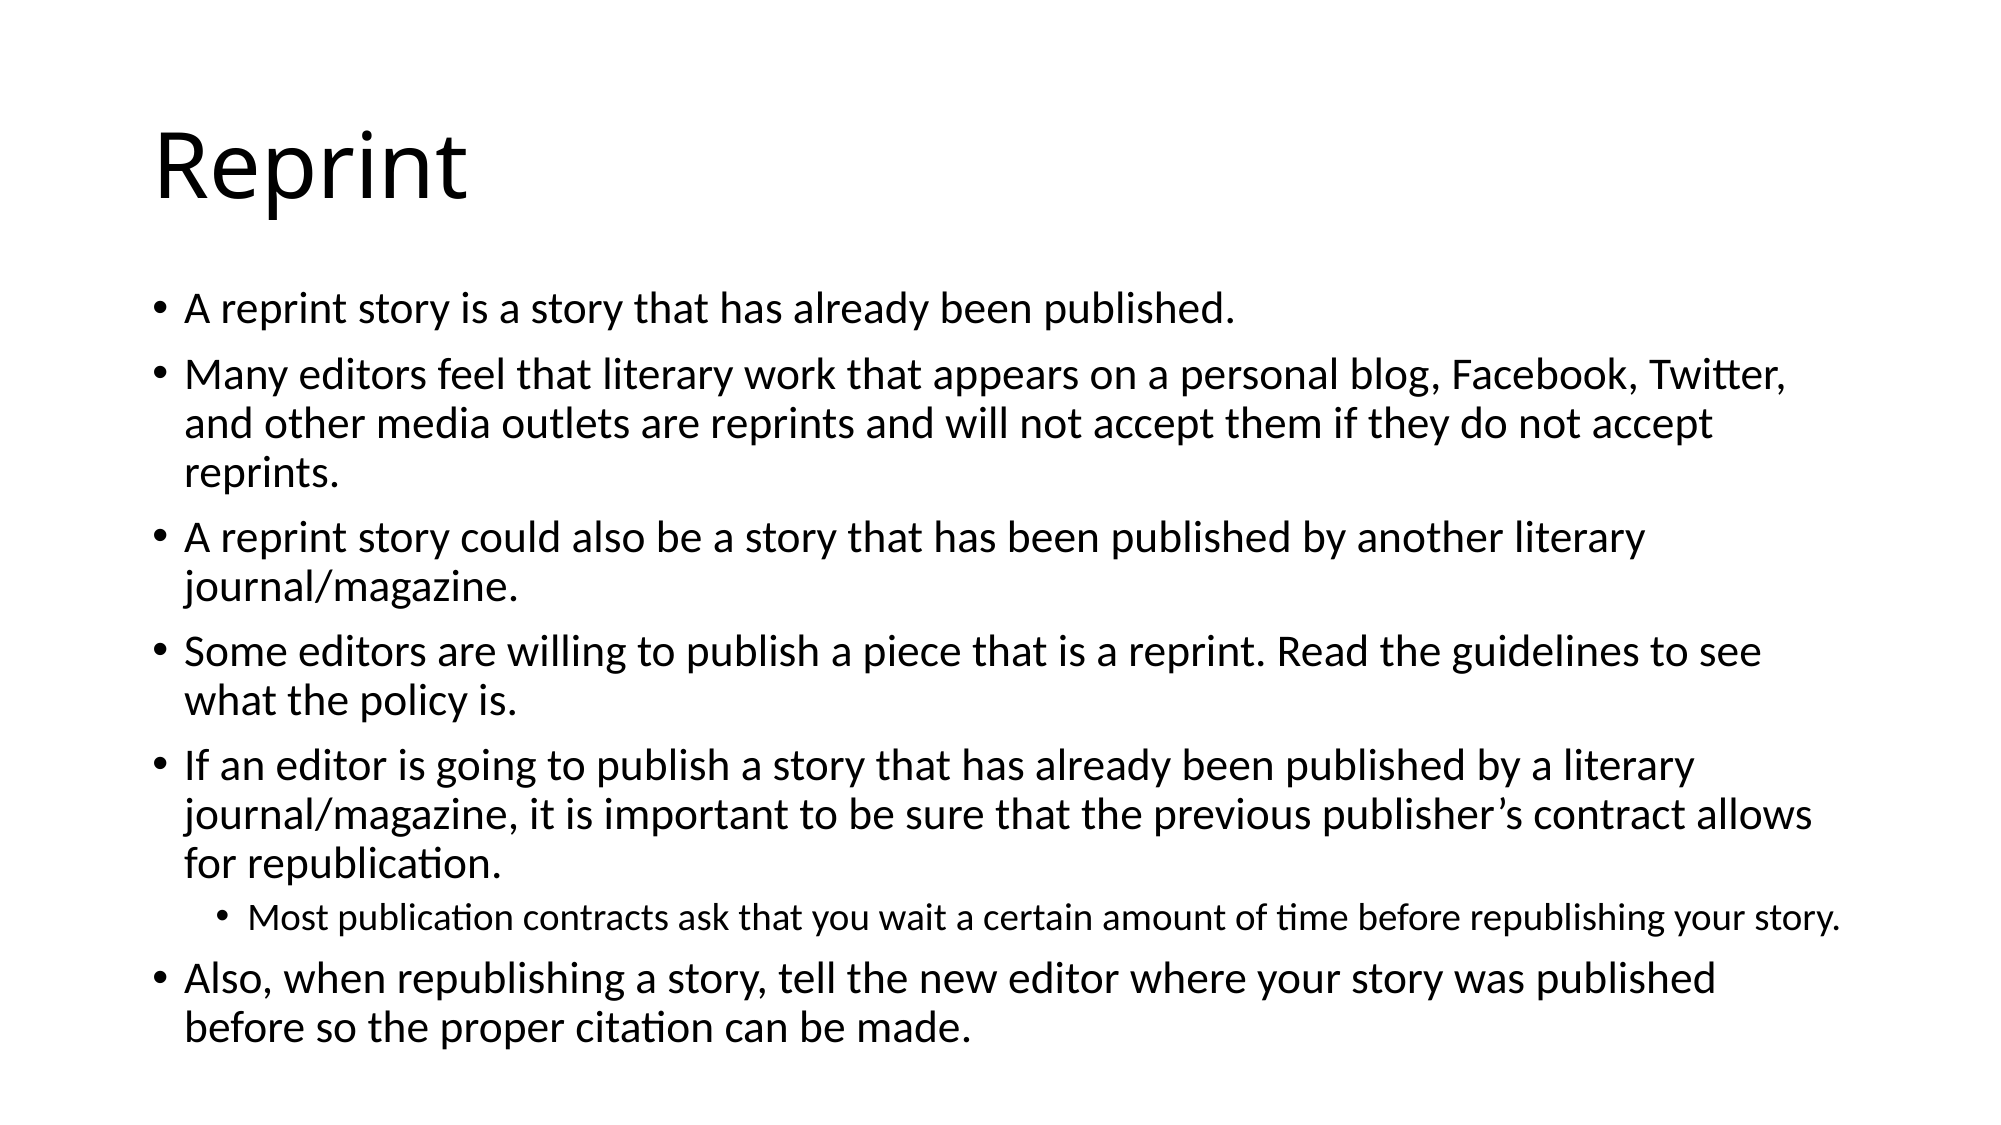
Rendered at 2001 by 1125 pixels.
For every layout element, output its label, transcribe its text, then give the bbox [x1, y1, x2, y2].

title Reprint [137, 59, 1863, 277]
list A reprint story is a story that has already been published. Many editors feel that literary work that appears on a personal blog, Facebook, Twitter, and other media outlets are reprints and will not accept them if they do not accept reprints. A reprint story could also be a story that has been published by another literary journal/magazine. Some editors are willing to publish a piece that is a reprint. Read the guidelines to see what the policy is. If an editor is going to publish a story that has already been published by a literary journal/magazine, it is important to be sure that the previous publisher’s contract allows for republication. Most publication contracts ask that you wait a certain amount of time before republishing your story. Also, when republishing a story, tell the new editor where your story was published before so the proper citation can be made. [137, 277, 1863, 1111]
